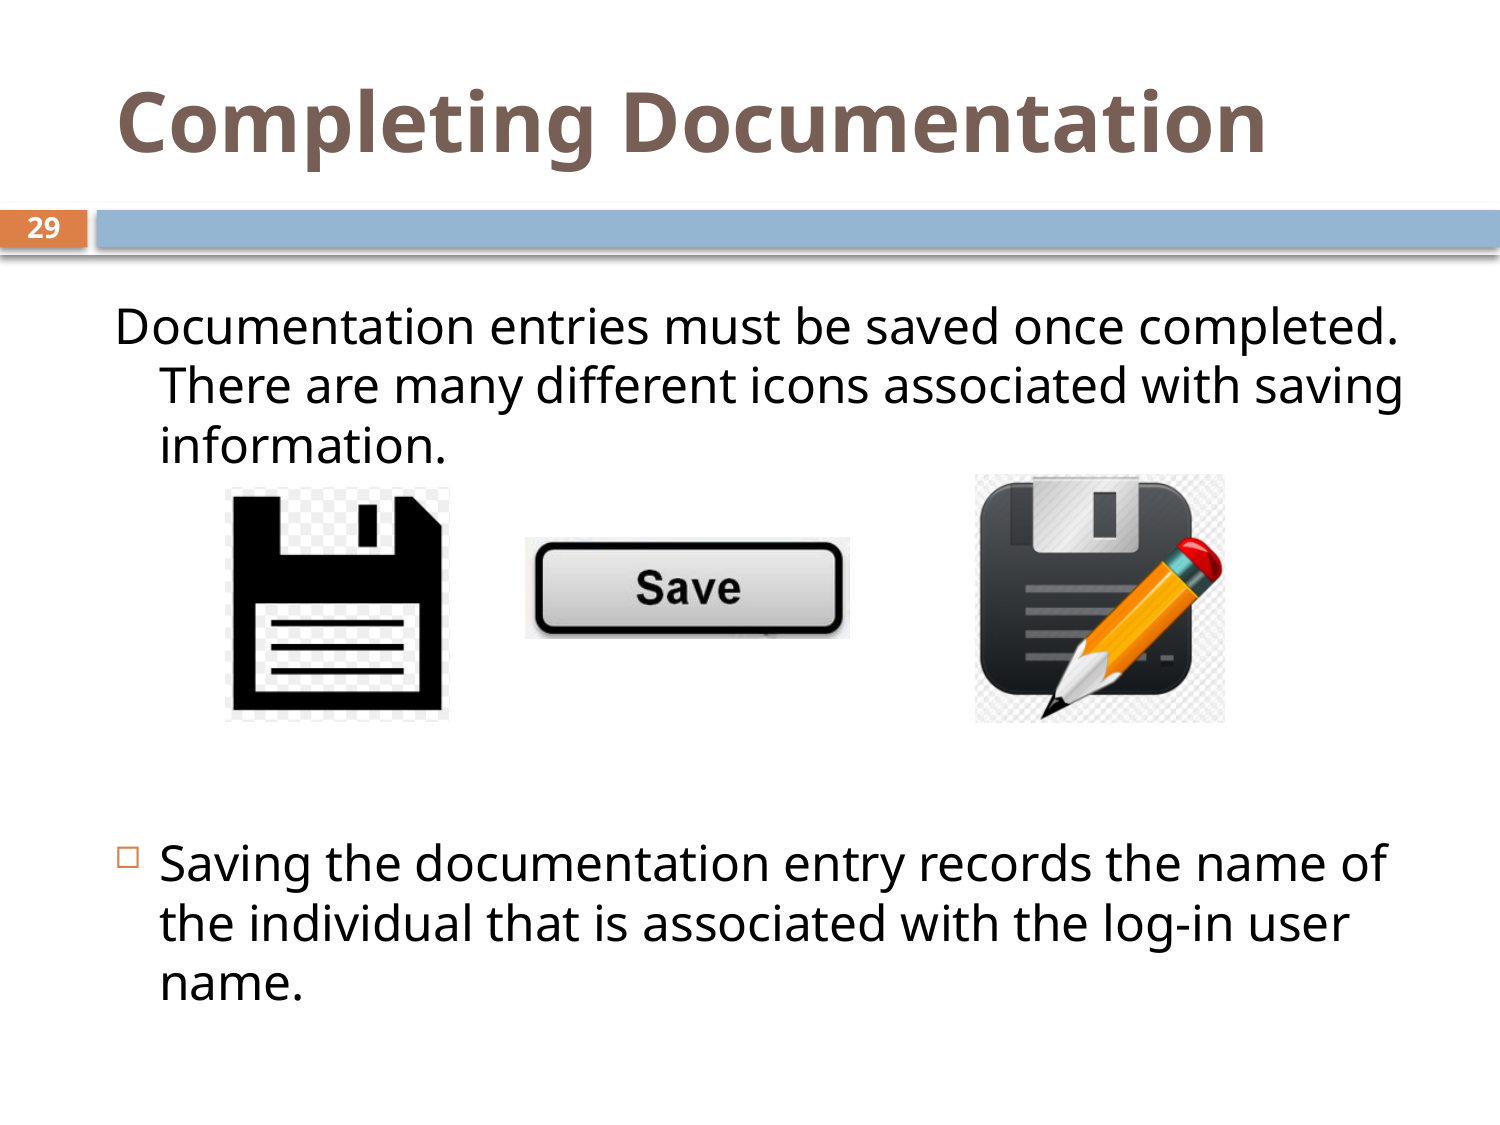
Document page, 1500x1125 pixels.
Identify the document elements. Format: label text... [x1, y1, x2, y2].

picture [974, 474, 1226, 723]
slide_number 29 [0, 208, 88, 249]
list Documentation entries must be saved once completed. There are many different icons associated with saving information. Saving the documentation entry records the name of the individual that is associated with the log-in user name. [99, 287, 1438, 1025]
picture [224, 487, 451, 722]
title Completing Documentation [100, 37, 1438, 200]
picture [524, 537, 851, 639]
